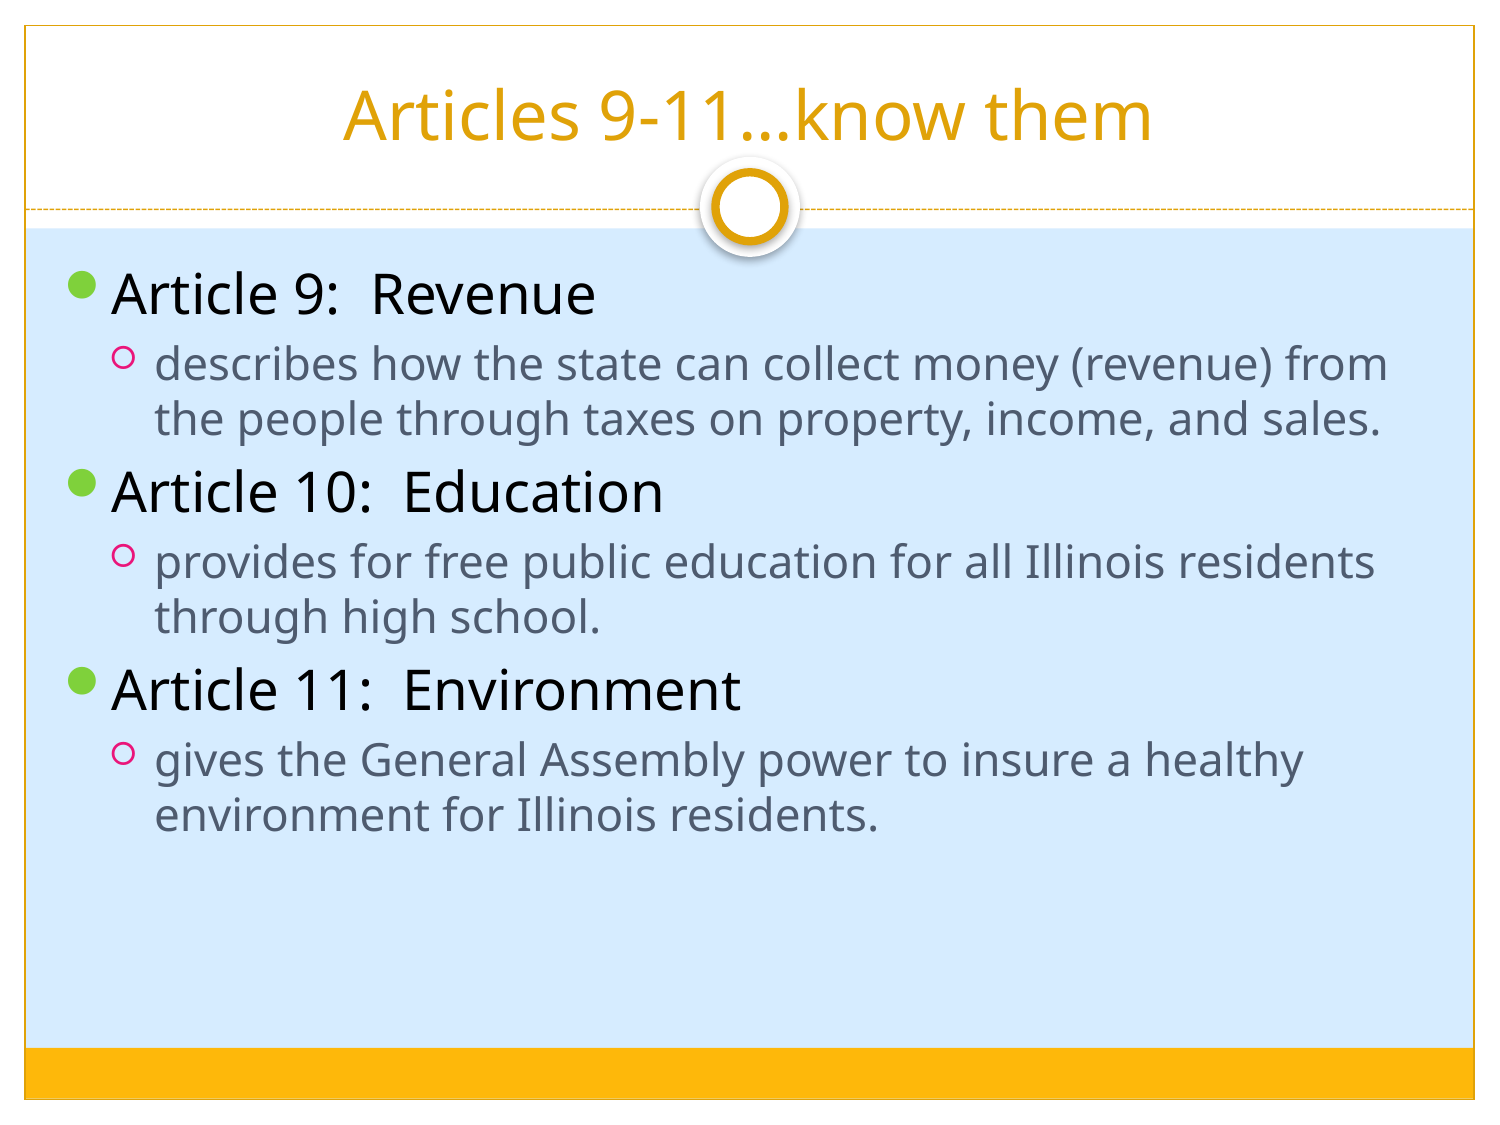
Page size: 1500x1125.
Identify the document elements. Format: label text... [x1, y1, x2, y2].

title Articles 9-11…know them [49, 37, 1450, 162]
list Article 9: Revenue describes how the state can collect money (revenue) from the people through taxes on property, income, and sales. Article 10: Education provides for free public education for all Illinois residents through high school. Article 11: Environment gives the General Assembly power to insure a healthy environment for Illinois residents. [49, 250, 1445, 1001]
